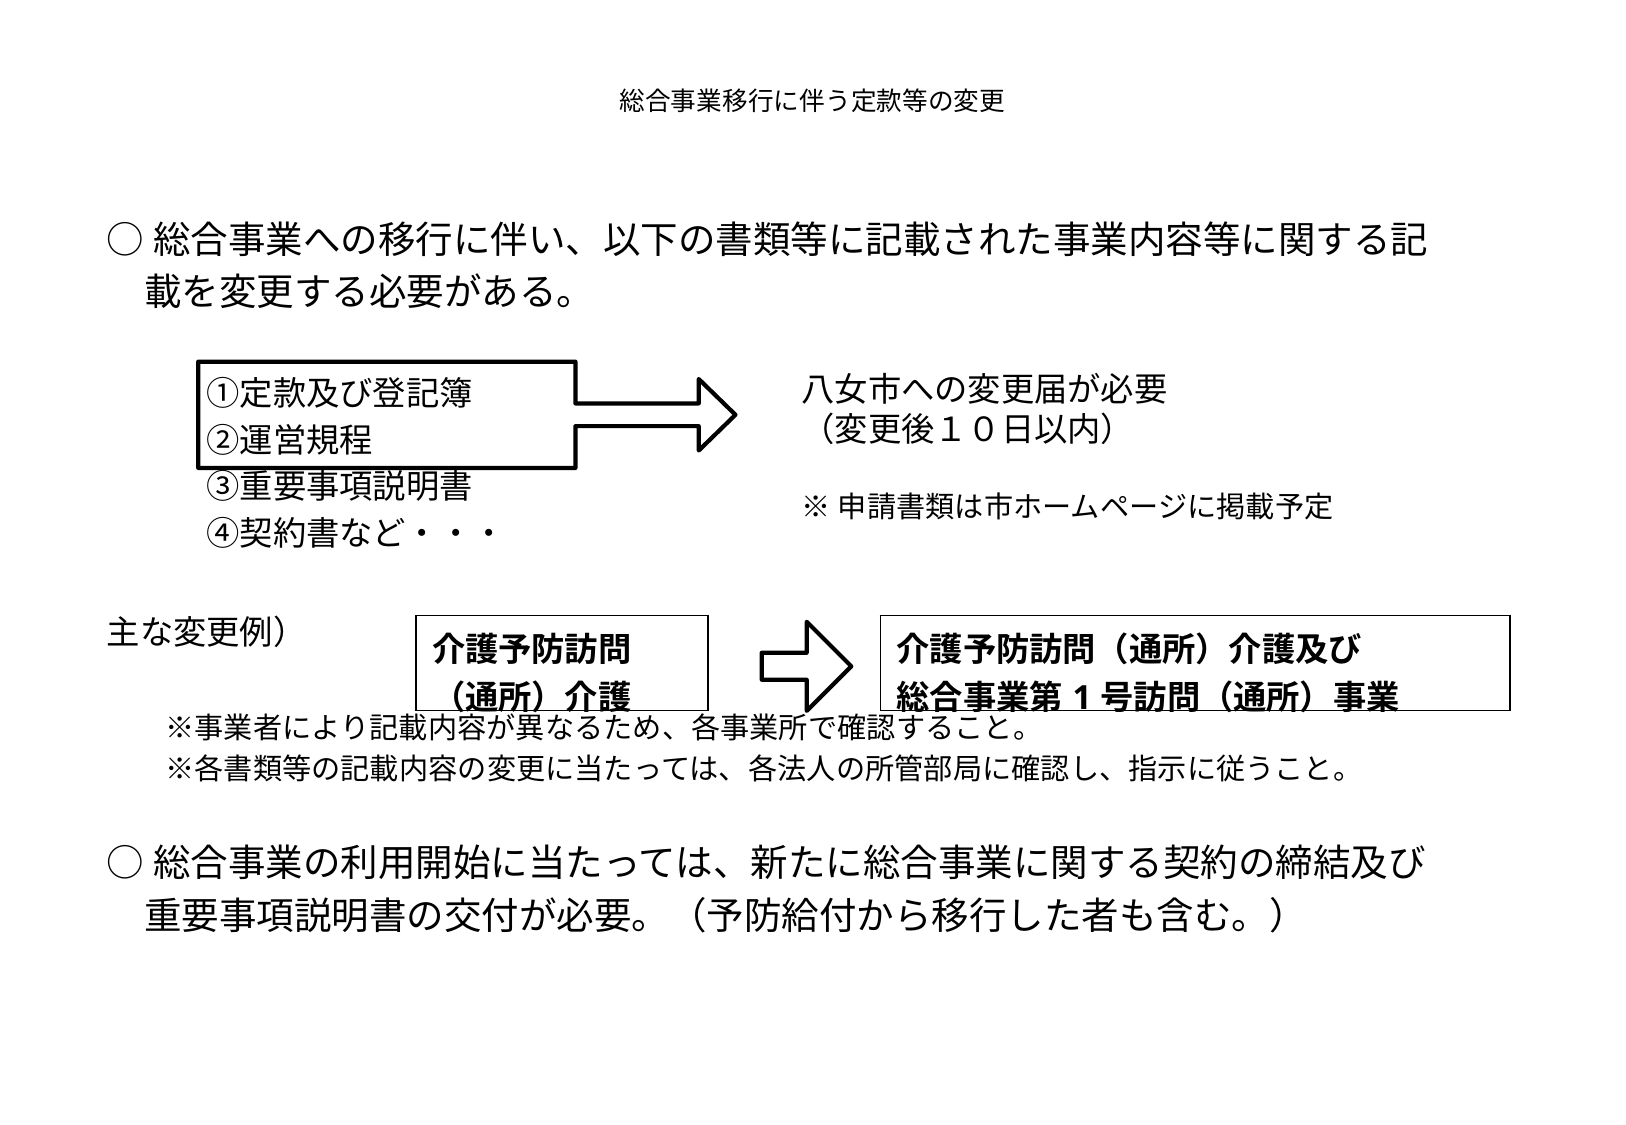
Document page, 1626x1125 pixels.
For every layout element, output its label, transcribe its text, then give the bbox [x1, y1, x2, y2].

text_box [196, 359, 738, 471]
title 総合事業移行に伴う定款等の変更 [81, 45, 1544, 149]
table_header 介護予防訪問 （通所）介護 [417, 616, 707, 710]
list ○総合事業への移行に伴い、以下の書類等に記載された事業内容等に関する記 載を変更する必要がある。 ①定款及び登記簿 ②運営規程 ③重要事項説明書 ④契約書など・・・ 主な変更例） ※事業者により記載内容が異なるため、各事業所で確認すること。 ※各書類等の記載内容の変更に当たっては、各法人の所管部局に確認し、指示に従うこと。 ○総合事業の利用開始に当たっては、新たに総合事業に関する契約の締結及び 重要事項説明書の交付が必要。（予防給付から移行した者も含む。） [91, 208, 1522, 1047]
table_header 介護予防訪問（通所）介護及び 総合事業第1号訪問（通所）事業 [881, 616, 1509, 710]
text_box 八女市への変更届が必要 （変更後１０日以内） ※申請書類は市ホームページに掲載予定 [786, 361, 1491, 531]
table_header [709, 616, 880, 710]
text_box [759, 619, 854, 713]
